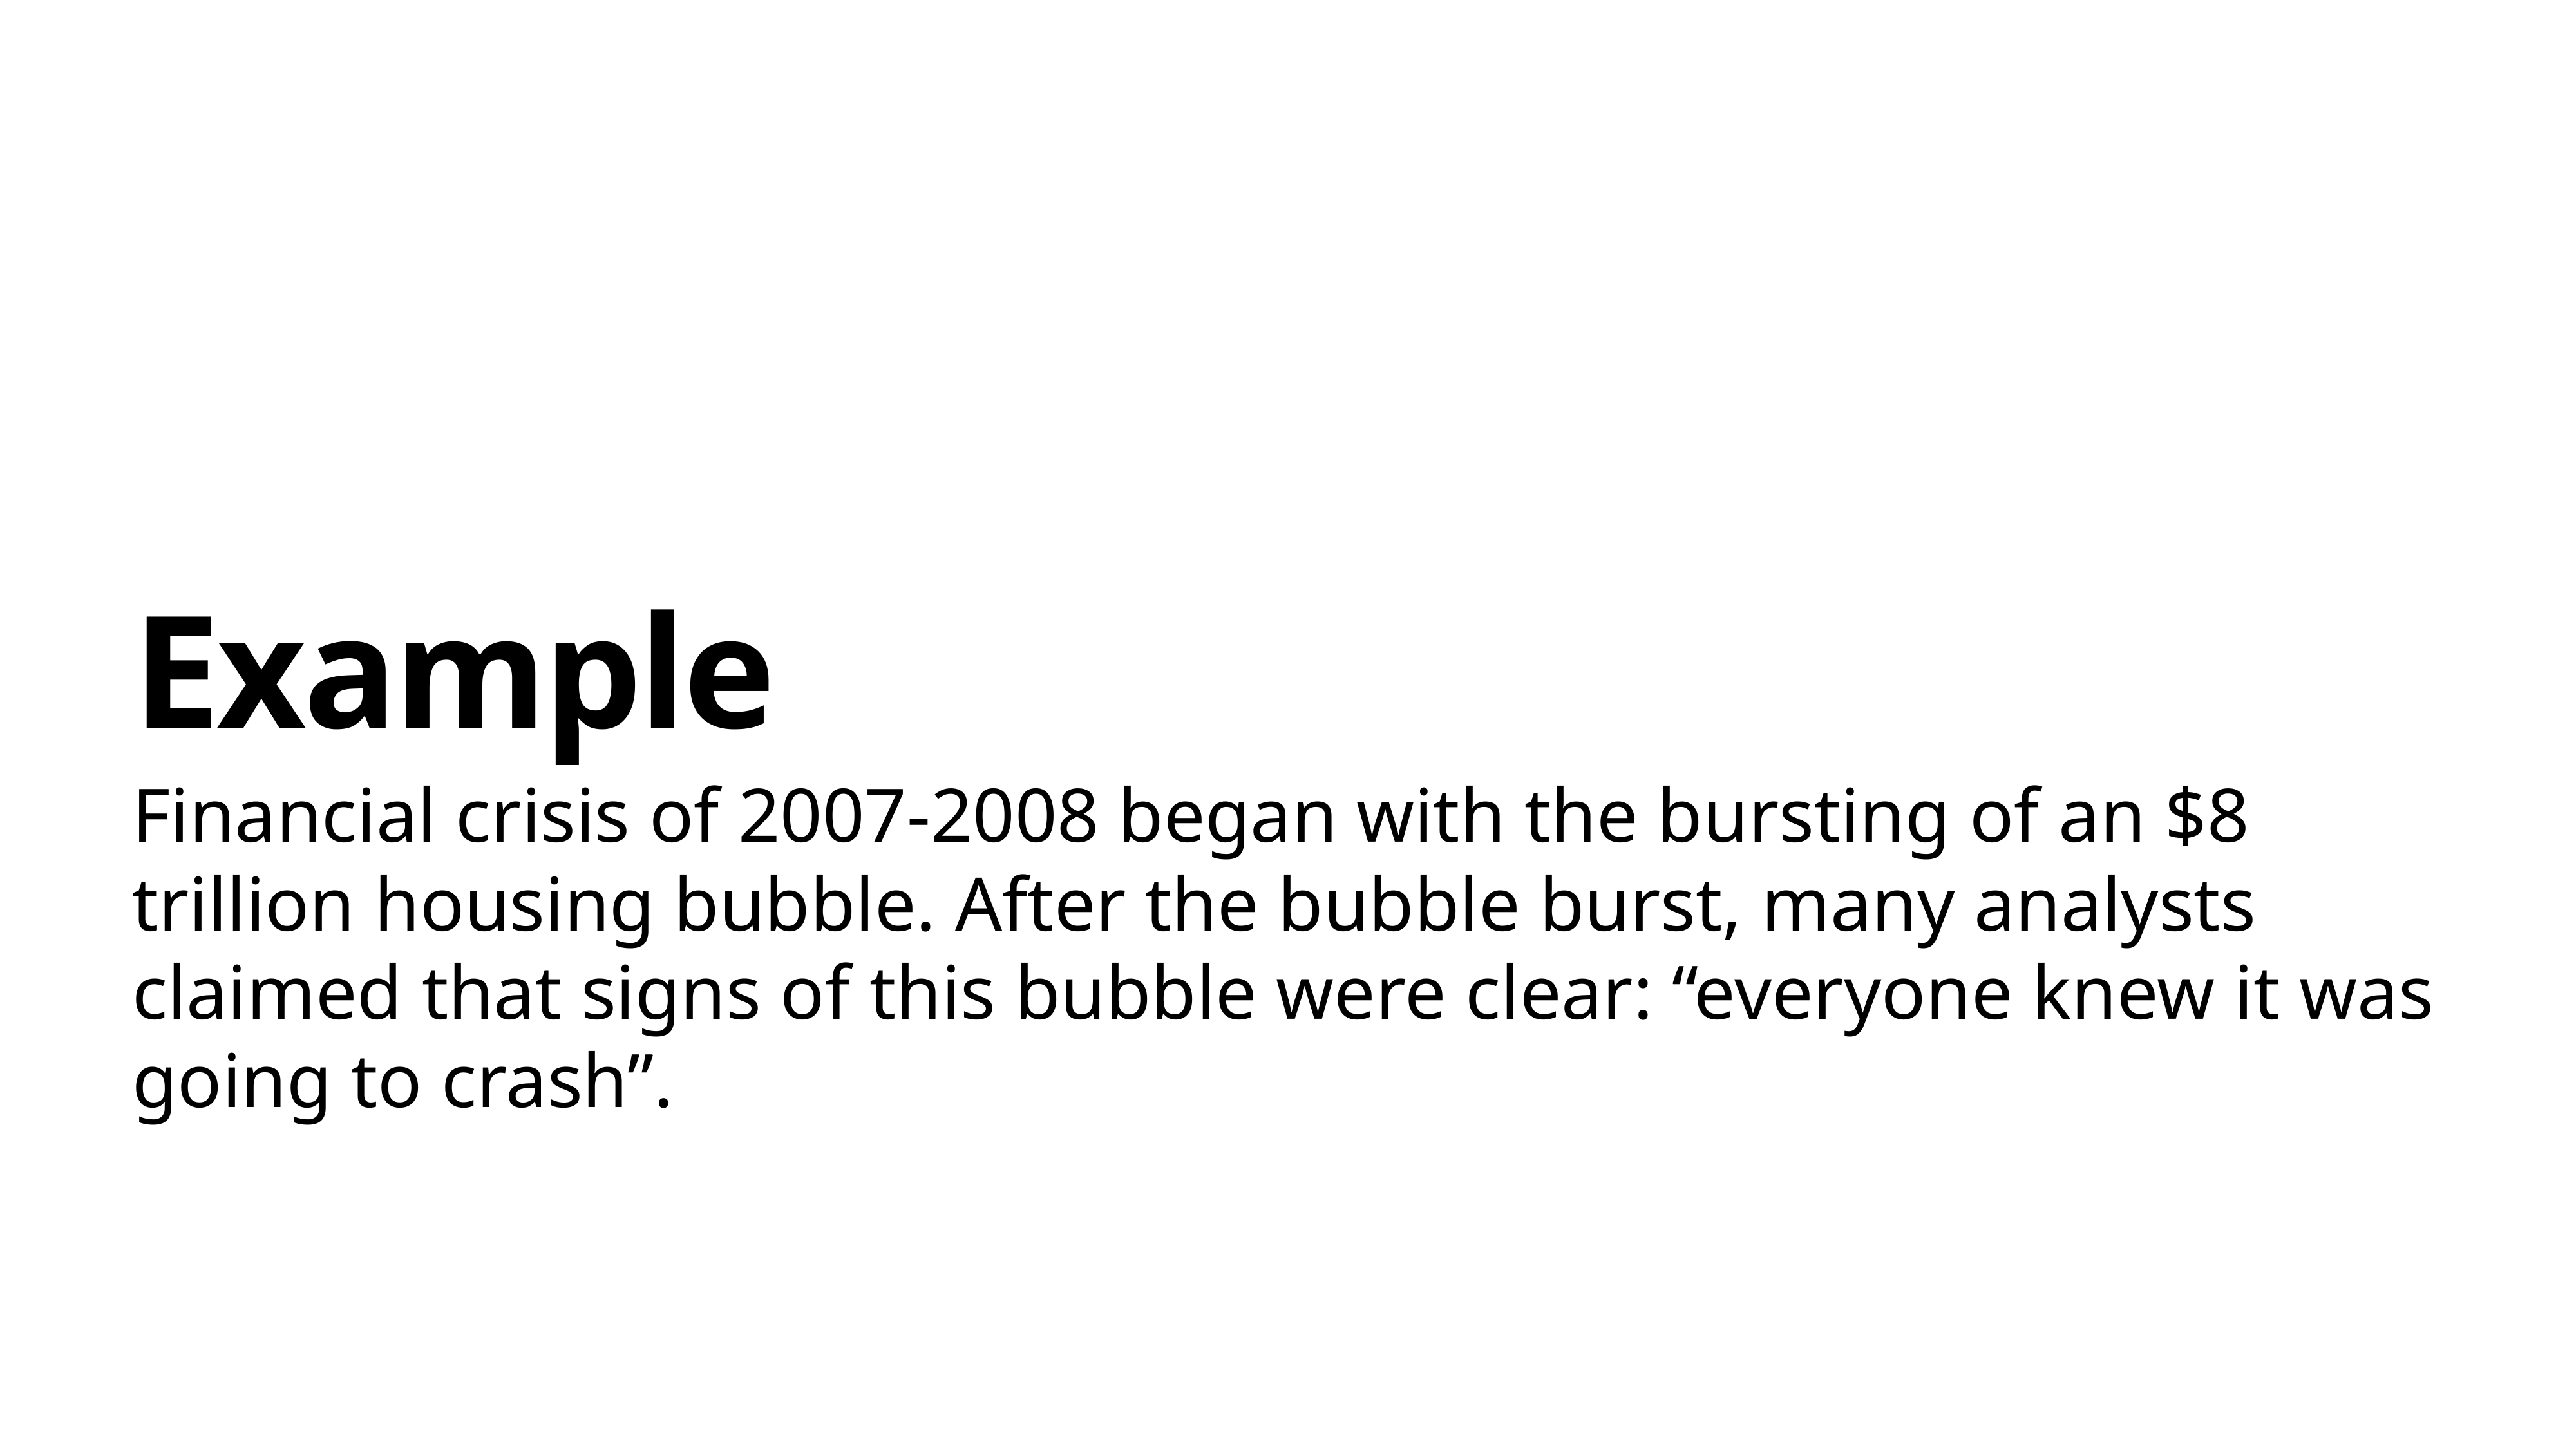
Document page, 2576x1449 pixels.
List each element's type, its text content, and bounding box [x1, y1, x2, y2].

subtitle Financial crisis of 2007-2008 began with the bursting of an $8 trillion housing bubble. After the bubble burst, many analysts claimed that signs of this bubble were clear: “everyone knew it was going to crash”. [126, 762, 2452, 1302]
title Example [127, 271, 2449, 762]
